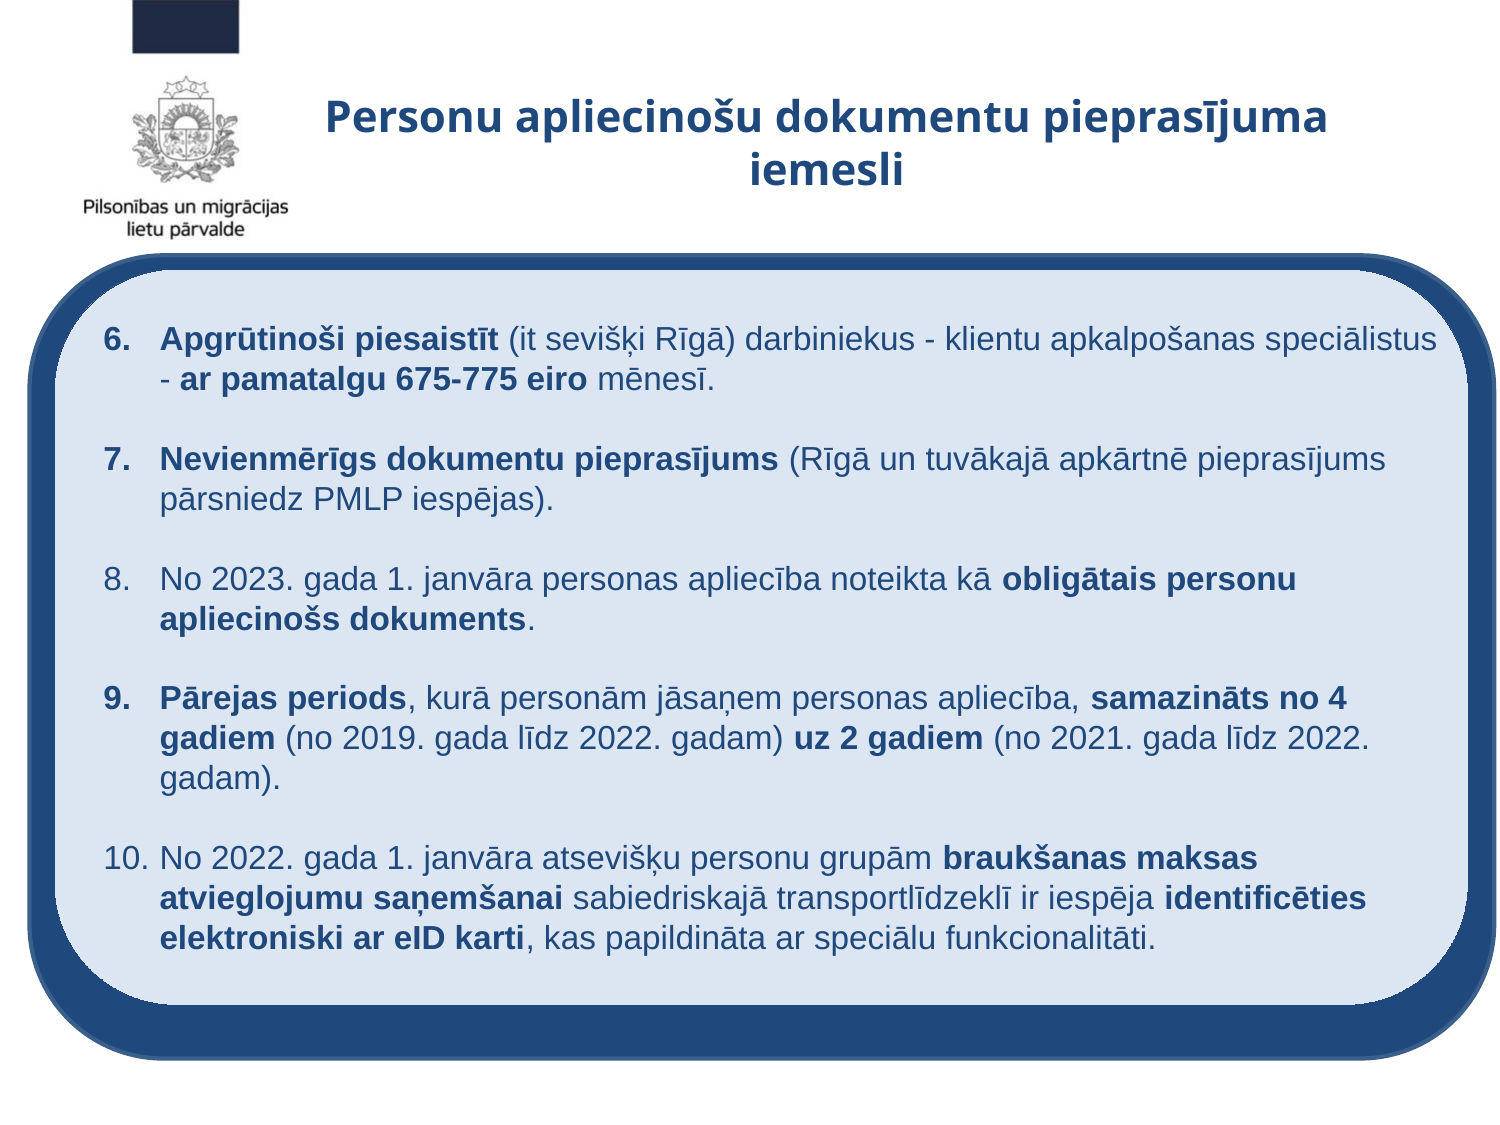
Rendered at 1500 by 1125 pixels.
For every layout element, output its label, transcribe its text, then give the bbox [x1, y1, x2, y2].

text_box [27, 253, 1497, 1061]
text_box [54, 269, 1438, 1006]
text_box Personu apliecinošu dokumentu pieprasījuma iemesli [301, 51, 1353, 232]
picture [40, 0, 332, 323]
text_box Apgrūtinoši piesaistīt (it sevišķi Rīgā) darbiniekus - klientu apkalpošanas speciālistus - ar pamatalgu 675-775 eiro mēnesī. Nevienmērīgs dokumentu pieprasījums (Rīgā un tuvākajā apkārtnē pieprasījums pārsniedz PMLP iespējas). No 2023. gada 1. janvāra personas apliecība noteikta kā obligātais personu apliecinošs dokuments. Pārejas periods, kurā personām jāsaņem personas apliecība, samazināts no 4 gadiem (no 2019. gada līdz 2022. gadam) uz 2 gadiem (no 2021. gada līdz 2022. gadam). No 2022. gada 1. janvāra atsevišķu personu grupām braukšanas maksas atvieglojumu saņemšanai sabiedriskajā transportlīdzeklī ir iespēja identificēties elektroniski ar eID karti, kas papildināta ar speciālu funkcionalitāti. [88, 309, 1469, 964]
